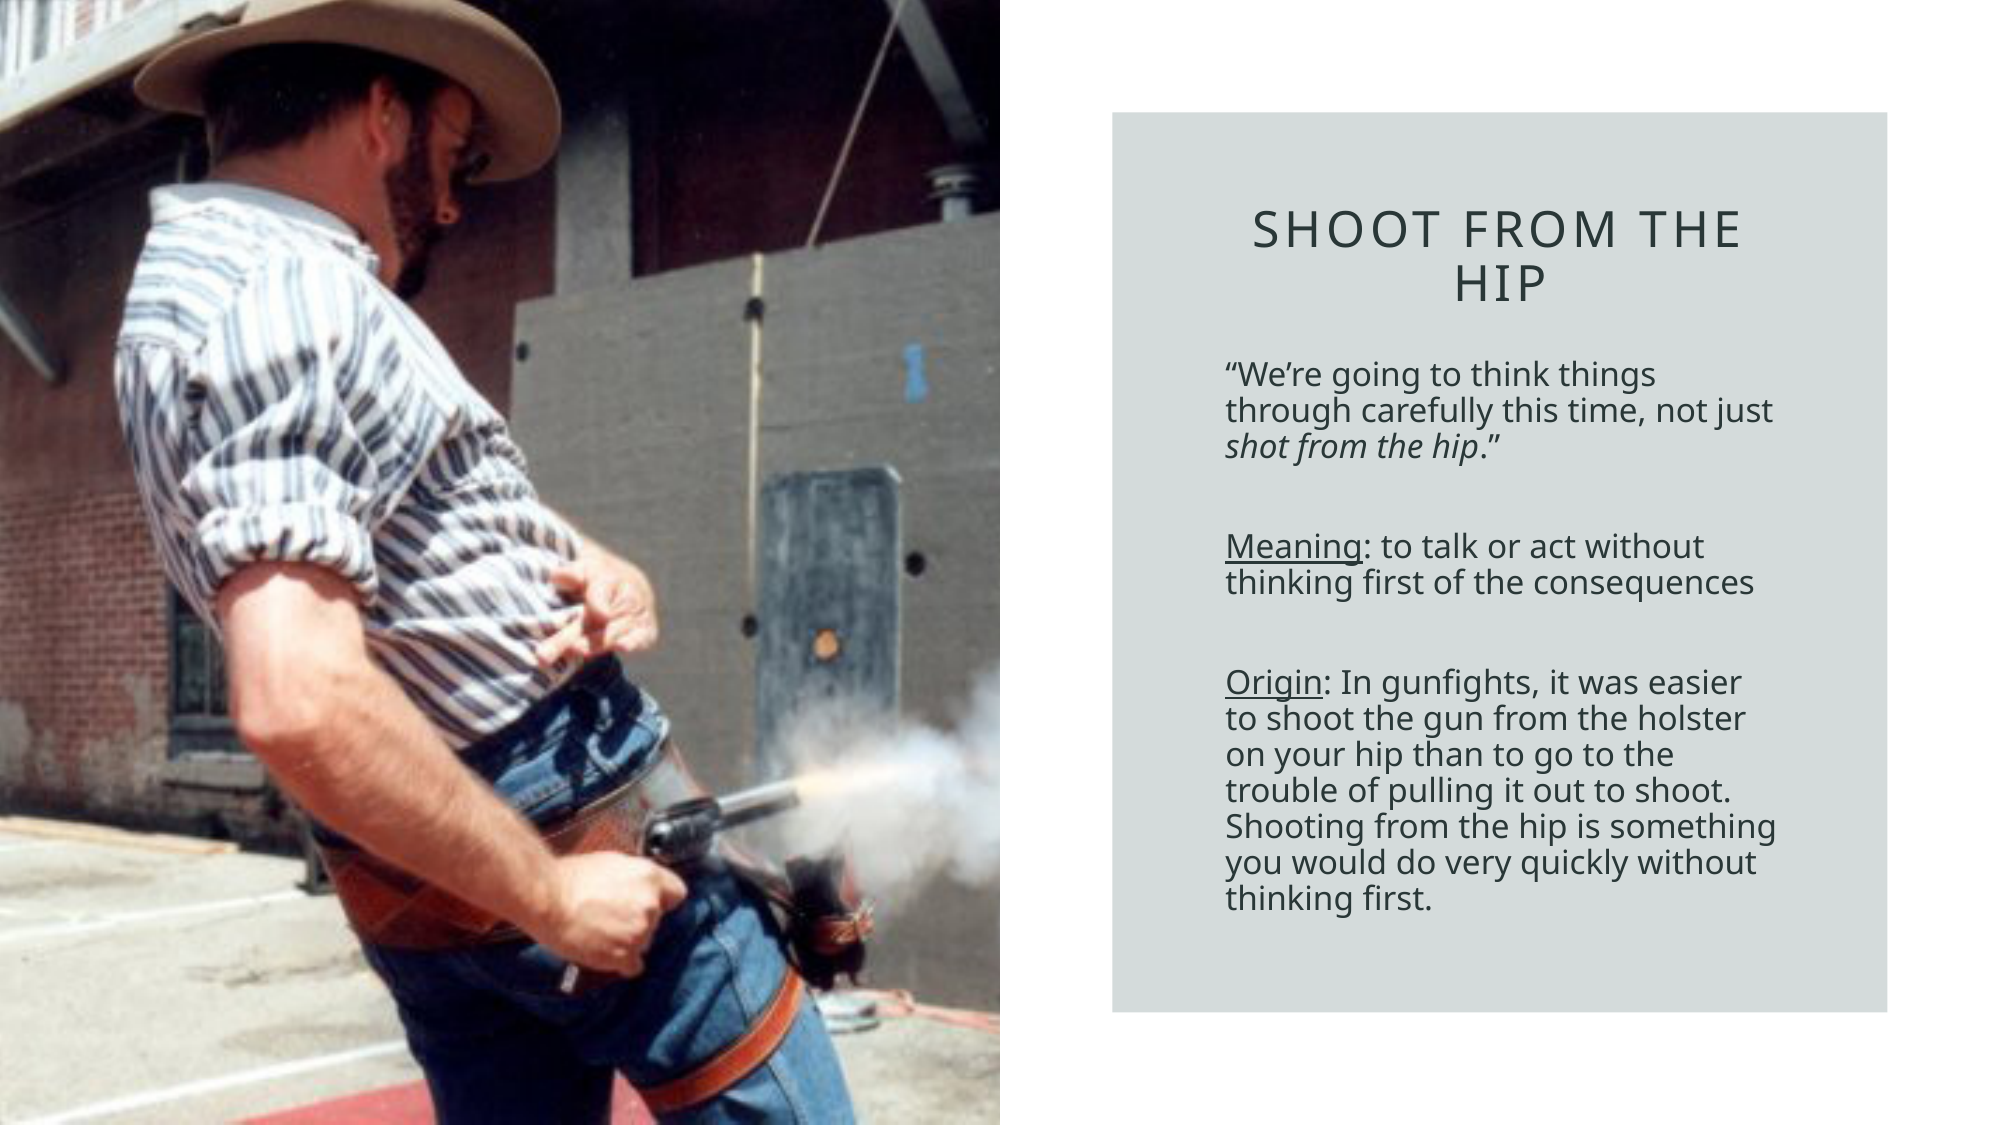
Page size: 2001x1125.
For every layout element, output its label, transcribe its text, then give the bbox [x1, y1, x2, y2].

picture [0, 0, 1000, 1125]
title Shoot from the hip [1195, 157, 1805, 321]
text_box [1111, 111, 1888, 1013]
text_box [1000, 0, 2000, 1125]
list “We’re going to think things through carefully this time, not just shot from the hip.” Meaning: to talk or act without thinking first of the consequences Origin: In gunfights, it was easier to shoot the gun from the holster on your hip than to go to the trouble of pulling it out to shoot. Shooting from the hip is something you would do very quickly without thinking first. [1210, 350, 1797, 933]
